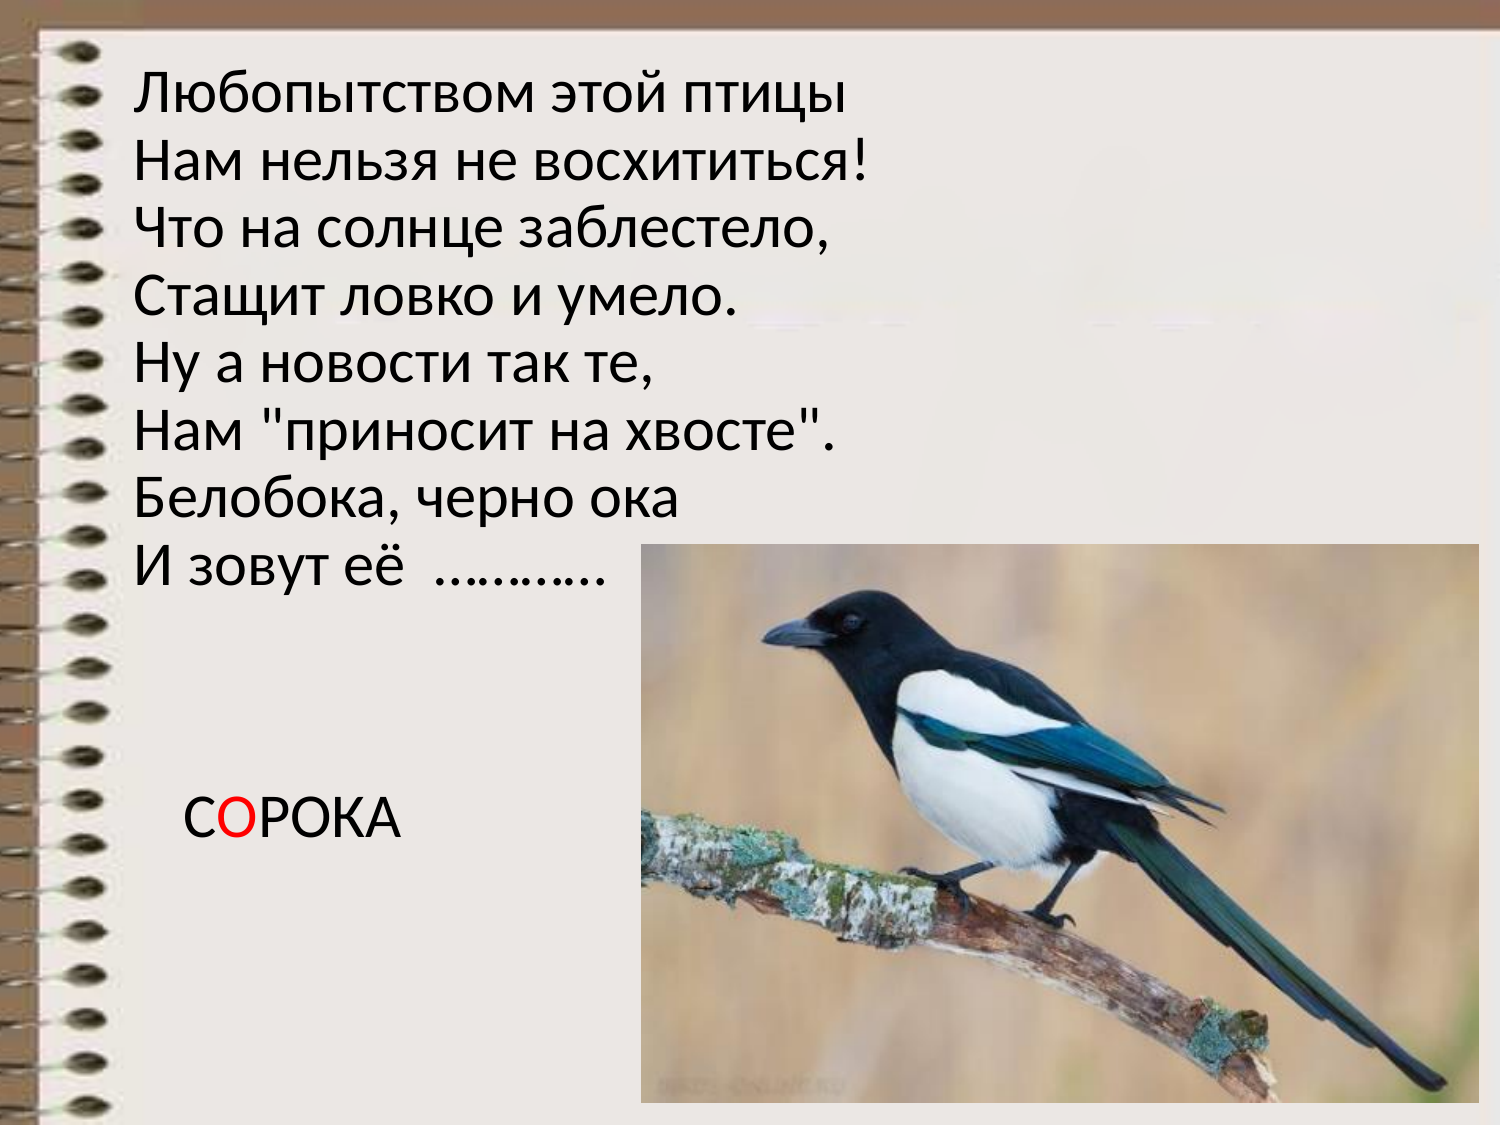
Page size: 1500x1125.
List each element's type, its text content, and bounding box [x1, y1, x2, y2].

text_box СОРОКА [168, 768, 420, 858]
title Любопытством этой птицы Нам нельзя не восхититься! Что на солнце заблестело, Стащит ловко и умело. Ну а новости так те, Нам "приносит на хвосте". Белобока, черно ока И зовут её ………… [118, 45, 894, 613]
picture [0, 0, 1500, 1125]
